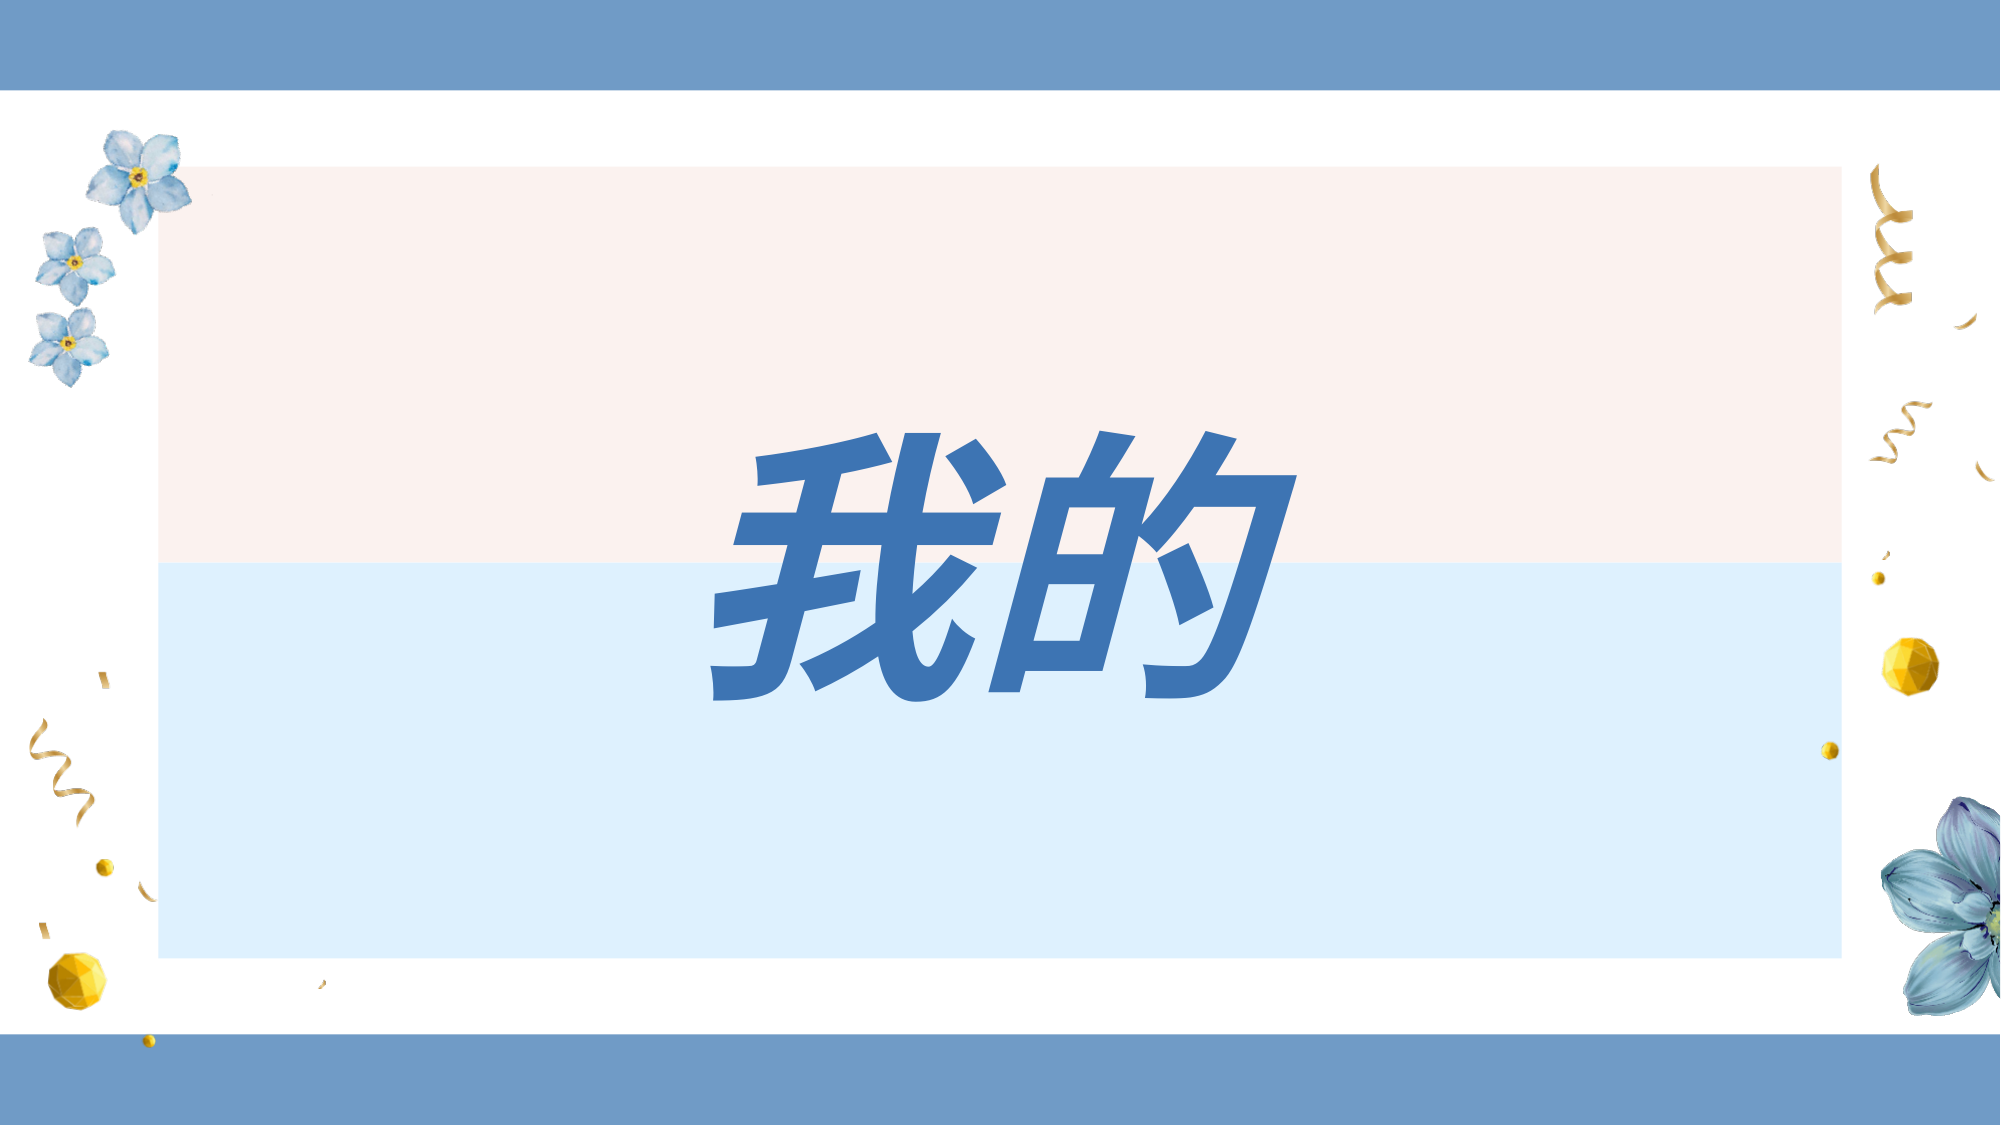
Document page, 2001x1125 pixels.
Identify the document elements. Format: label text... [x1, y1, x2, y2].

picture [1589, 163, 2001, 1035]
text_box 我的 [669, 380, 1331, 741]
picture [6, 592, 489, 1090]
picture [0, 17, 333, 480]
